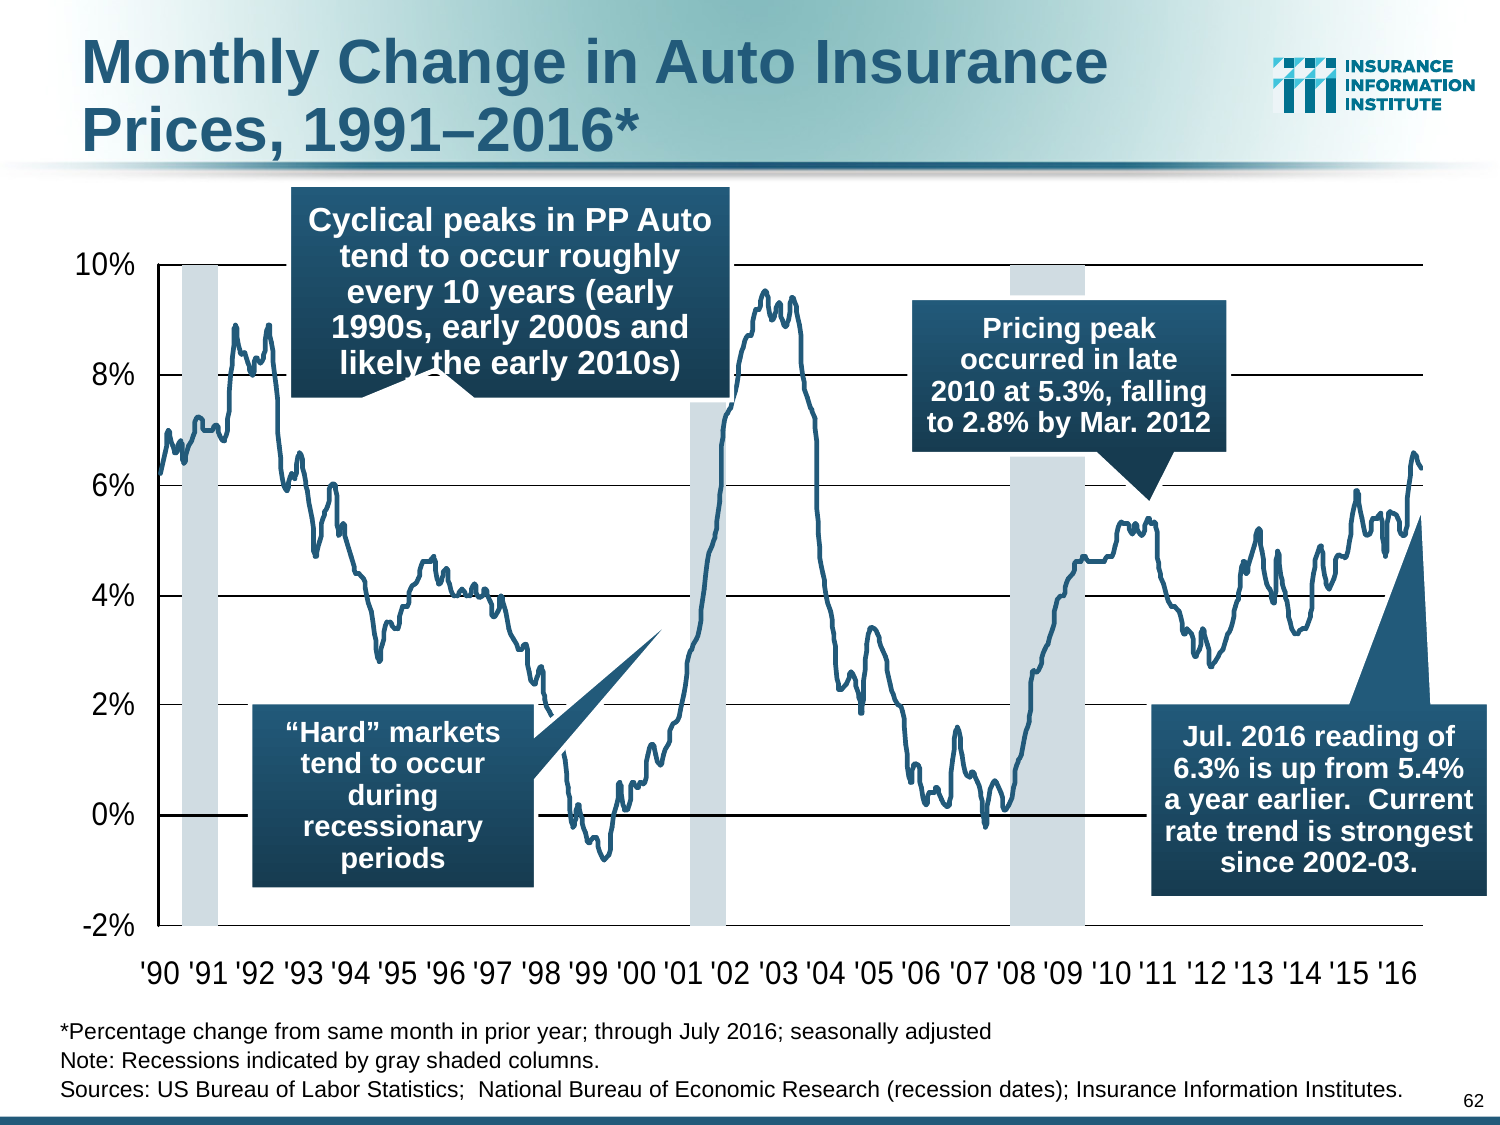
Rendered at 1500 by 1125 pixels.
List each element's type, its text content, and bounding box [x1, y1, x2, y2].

text_box Jul. 2016 reading of 6.3% is up from 5.4% a year earlier. Current rate trend is strongest since 2002-03. [1435, 702, 1490, 899]
text_box *Percentage change from same month in prior year; through July 2016; seasonally adjusted Note: Recessions indicated by gray shaded columns. Sources: US Bureau of Labor Statistics; National Bureau of Economic Research (recession dates); Insurance Information Institutes. [0, 1021, 1432, 1125]
text_box Cyclical peaks in PP Auto tend to occur roughly every 10 years (early 1990s, early 2000s and likely the early 2010s) [288, 184, 732, 223]
text_box 62 [1432, 1091, 1485, 1112]
picture [0, 0, 1500, 189]
title Monthly Change in Auto Insurance Prices, 1991–2016* [73, 26, 1289, 168]
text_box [61, 225, 1431, 1019]
